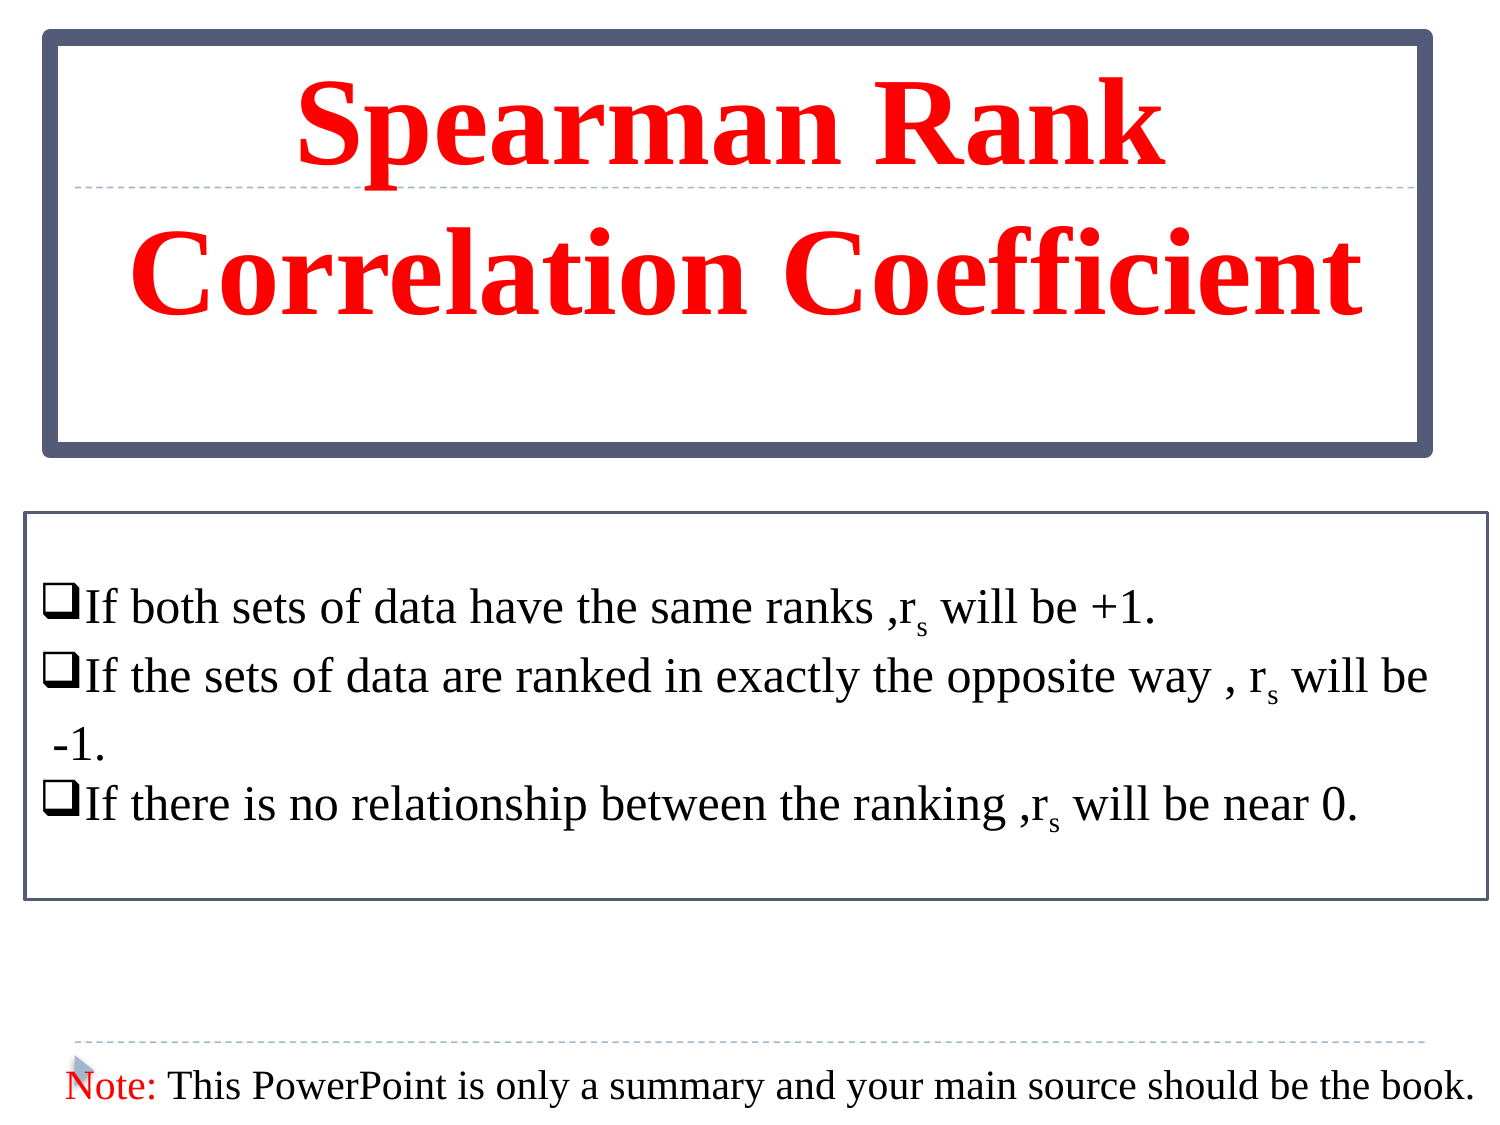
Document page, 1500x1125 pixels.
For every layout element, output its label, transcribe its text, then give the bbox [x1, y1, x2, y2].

text_box Spearman Rank Correlation Coefficient [81, 31, 1380, 347]
text_box [48, 36, 1427, 452]
text_box Note: This PowerPoint is only a summary and your main source should be the book. [50, 1050, 1500, 1115]
text_box If both sets of data have the same ranks ,rs will be +1. If the sets of data are ranked in exactly the opposite way , rs will be -1. If there is no relationship between the ranking ,rs will be near 0. [23, 511, 1489, 901]
